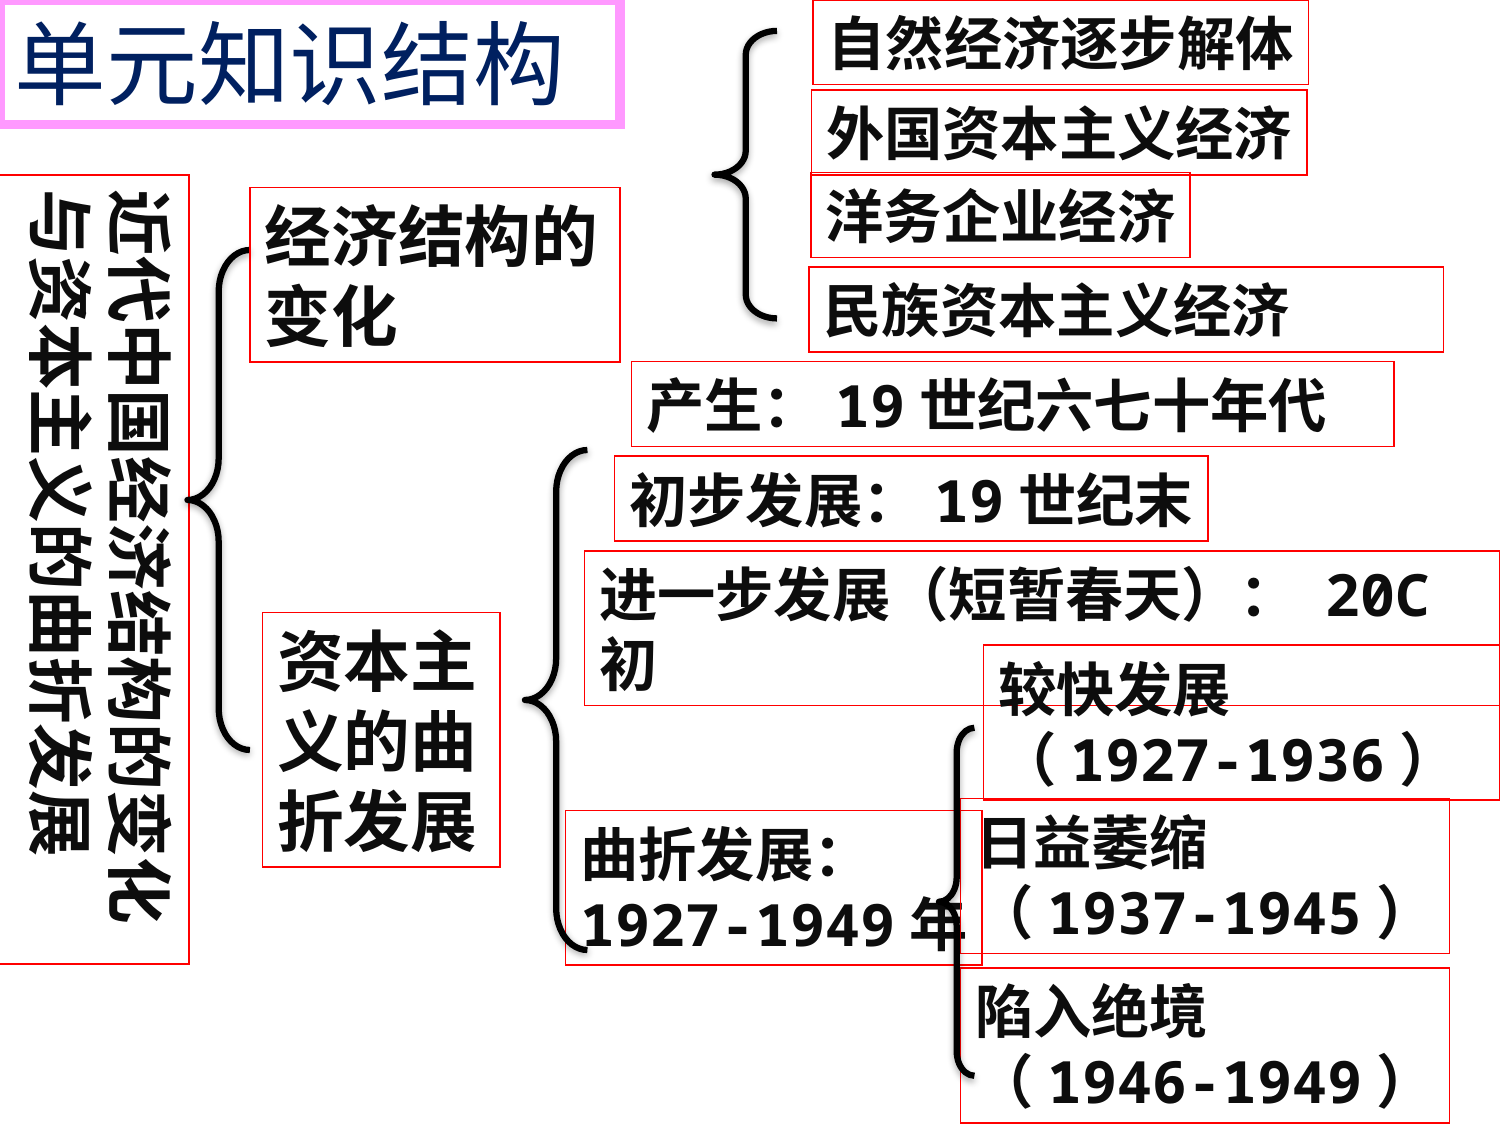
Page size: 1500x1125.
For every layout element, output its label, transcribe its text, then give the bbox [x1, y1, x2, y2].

text_box [935, 724, 975, 1079]
text_box 陷入绝境 （1946-1949） [960, 968, 1450, 1123]
text_box 初步发展：19世纪末 [614, 456, 1209, 541]
text_box 自然经济逐步解体 [813, 0, 1309, 85]
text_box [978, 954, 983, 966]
text_box 曲折发展： 1927-1949年 [565, 810, 949, 966]
text_box 经济结构的变化 [249, 187, 620, 363]
text_box 资本主义的曲折发展 [262, 612, 500, 868]
text_box 日益萎缩 （1937-1945） [978, 798, 1450, 954]
text_box 单元知识结构 [0, 0, 620, 125]
text_box 民族资本主义经济 [809, 267, 1444, 352]
text_box 较快发展 （1927-1936） [983, 645, 1500, 800]
text_box [711, 27, 778, 322]
text_box 产生：19世纪六七十年代 [631, 361, 1395, 447]
text_box 近代中国经济结构的变化与资本主义的曲折发展 [0, 174, 189, 964]
text_box 洋务企业经济 [811, 172, 1191, 258]
text_box [521, 446, 588, 954]
text_box 外国资本主义经济 [811, 90, 1308, 175]
text_box [184, 246, 251, 754]
text_box 进一步发展（短暂春天）： 20C初 [592, 550, 1500, 706]
